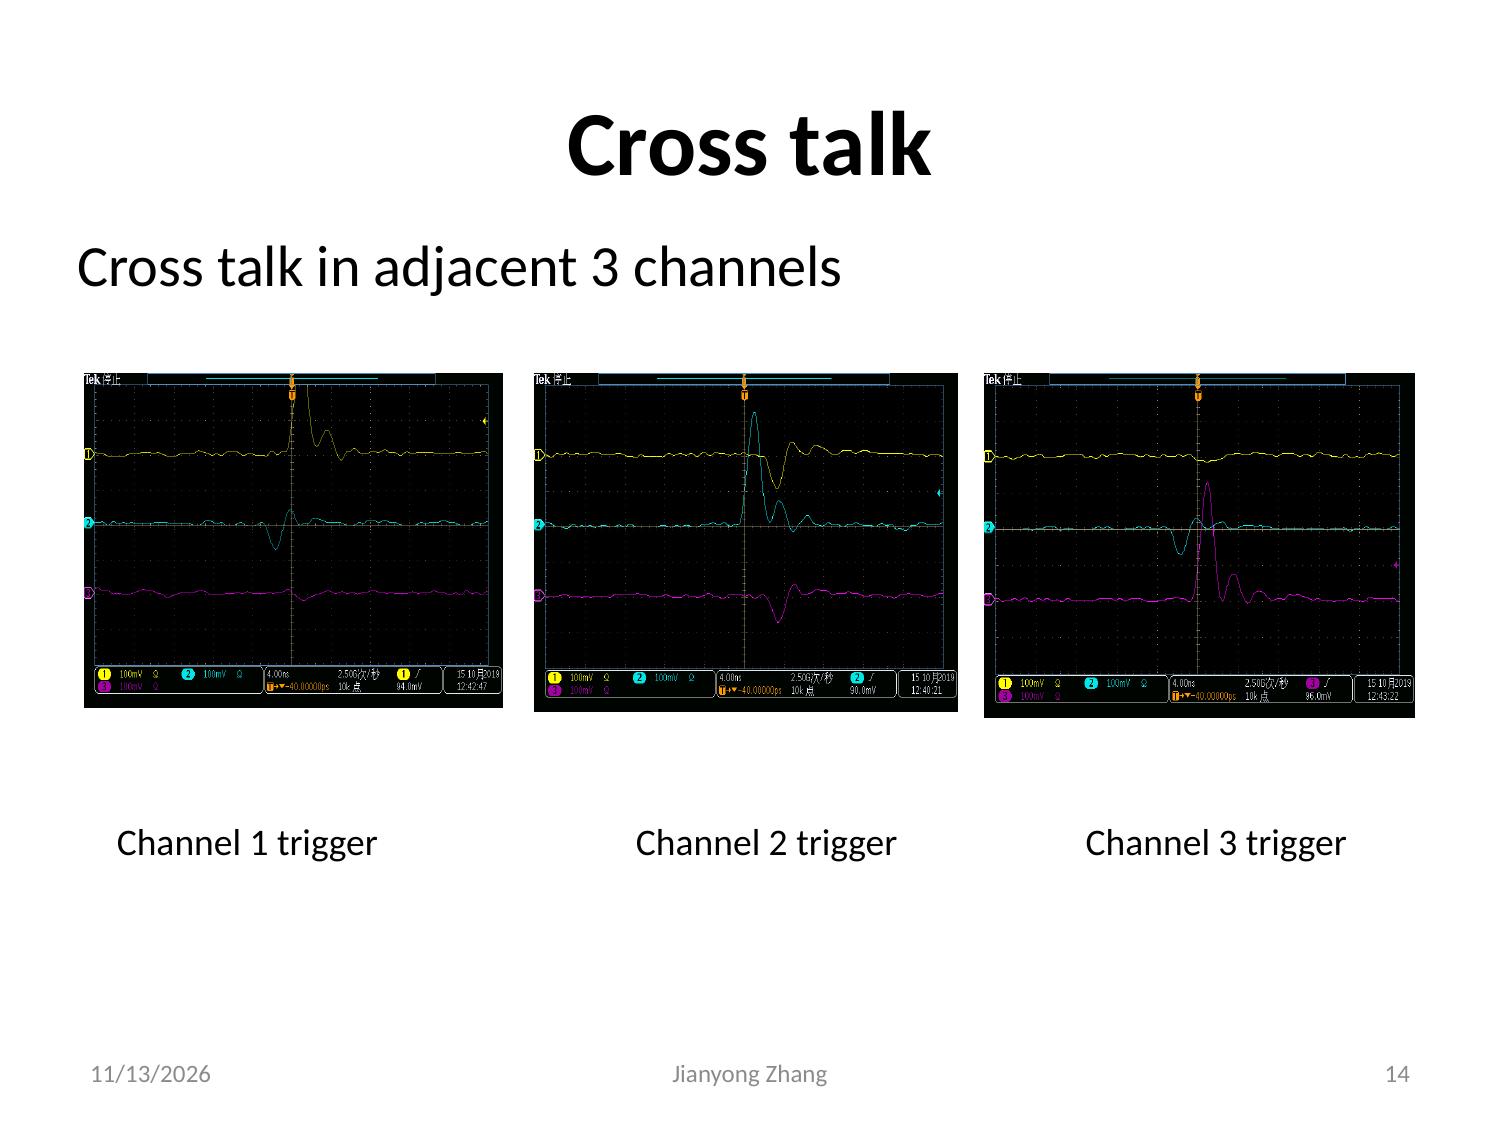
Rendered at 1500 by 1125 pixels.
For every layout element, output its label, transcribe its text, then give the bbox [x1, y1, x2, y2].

text_box Channel 3 trigger [1070, 810, 1362, 871]
text_box Cross talk in adjacent 3 channels [62, 221, 859, 306]
title Cross talk [75, 45, 1425, 233]
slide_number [75, 1042, 425, 1103]
picture [534, 373, 958, 712]
text_box Channel 1 trigger [102, 810, 394, 871]
footer Jianyong Zhang [512, 1042, 988, 1103]
slide_number 14 [1074, 1042, 1425, 1103]
picture [984, 373, 1416, 719]
picture [84, 373, 503, 708]
text_box Channel 2 trigger [621, 810, 913, 871]
